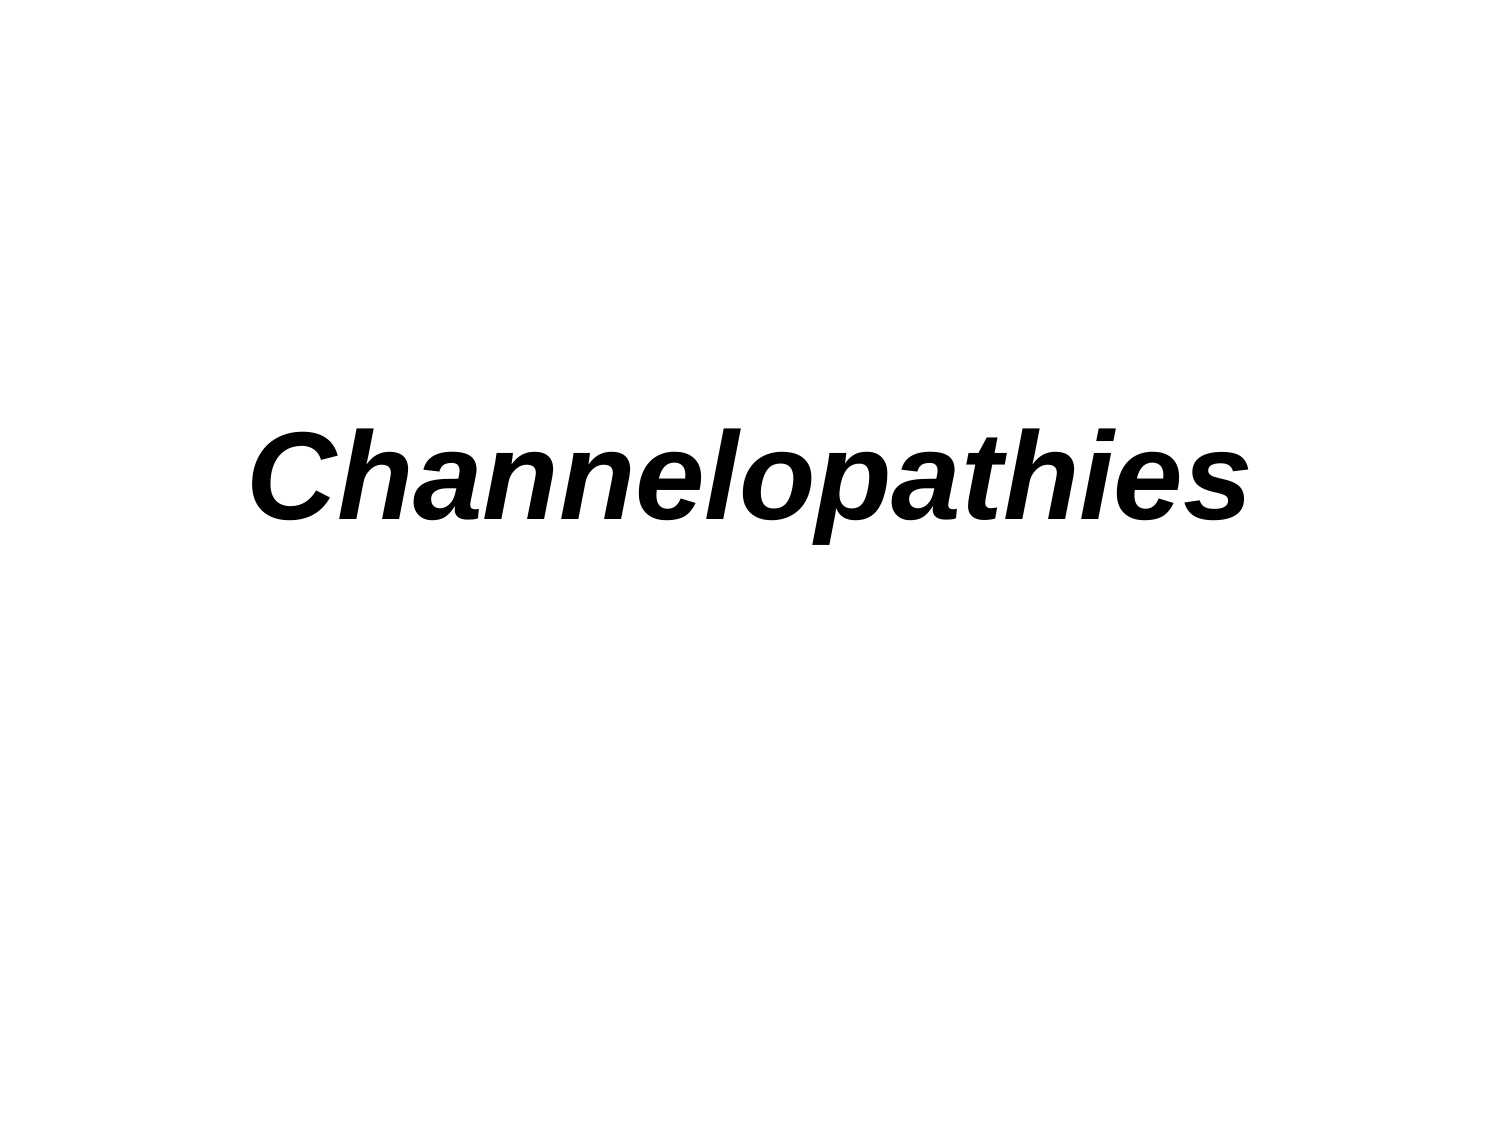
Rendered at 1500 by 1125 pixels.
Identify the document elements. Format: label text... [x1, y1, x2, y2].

title Channelopathies [112, 349, 1388, 591]
